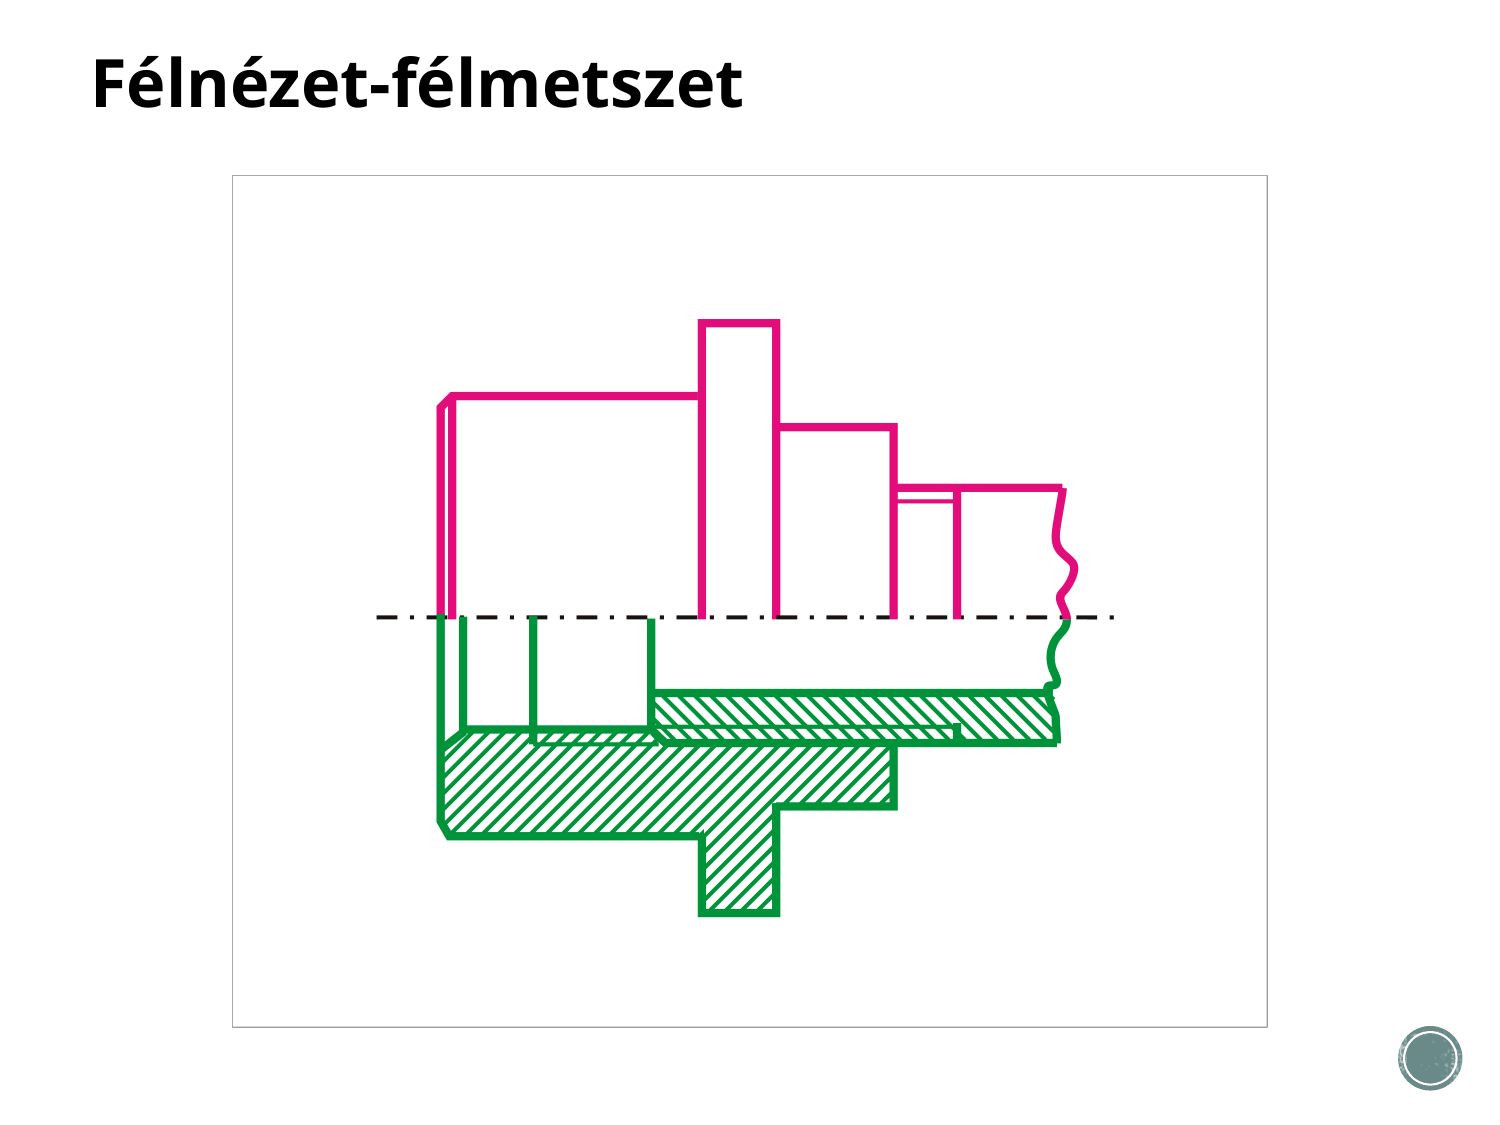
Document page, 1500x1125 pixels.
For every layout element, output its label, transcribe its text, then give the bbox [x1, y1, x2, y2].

picture [232, 175, 1268, 1028]
title Félnézet-félmetszet [75, 0, 1425, 173]
